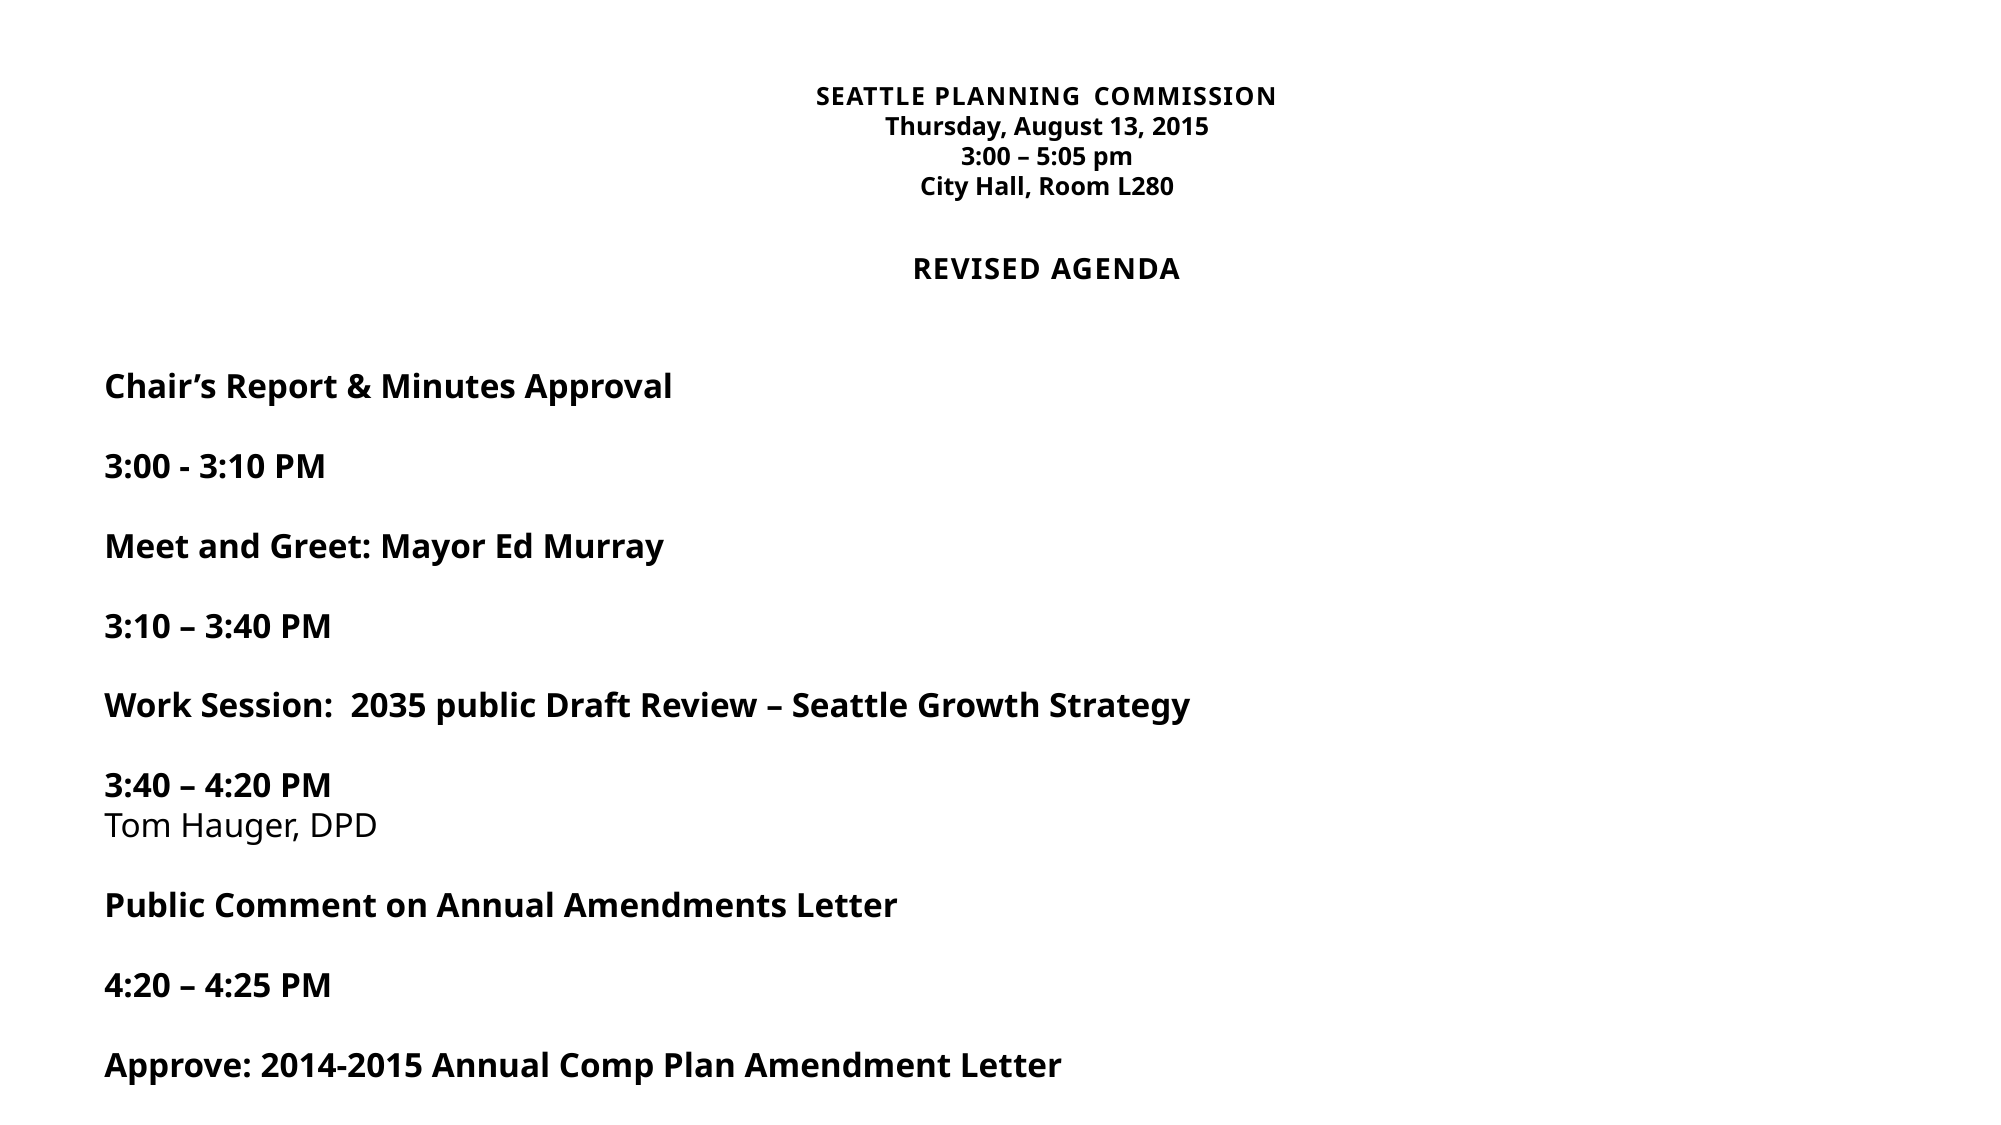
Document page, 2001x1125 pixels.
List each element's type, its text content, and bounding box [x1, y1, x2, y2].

text_box SEATTLE PLANNING COMMISSION Thursday, August 13, 2015 3:00 – 5:05 pm City Hall, Room L280 REVISED AGENDA Chair’s Report & Minutes Approval 3:00 - 3:10 PM Meet and Greet: Mayor Ed Murray 3:10 – 3:40 PM Work Session: 2035 public Draft Review – Seattle Growth Strategy 3:40 – 4:20 PM Tom Hauger, DPD Public Comment on Annual Amendments Letter 4:20 – 4:25 PM Approve: 2014-2015 Annual Comp Plan Amendment Letter 4:25 – 4:55 PM Work Session: Housing Affordability and Livability Agenda 4:55 – 5:25 PM Public Comment 5:25 – 5:30 PM ADJOURN 5:30 PM [89, 72, 1948, 1125]
